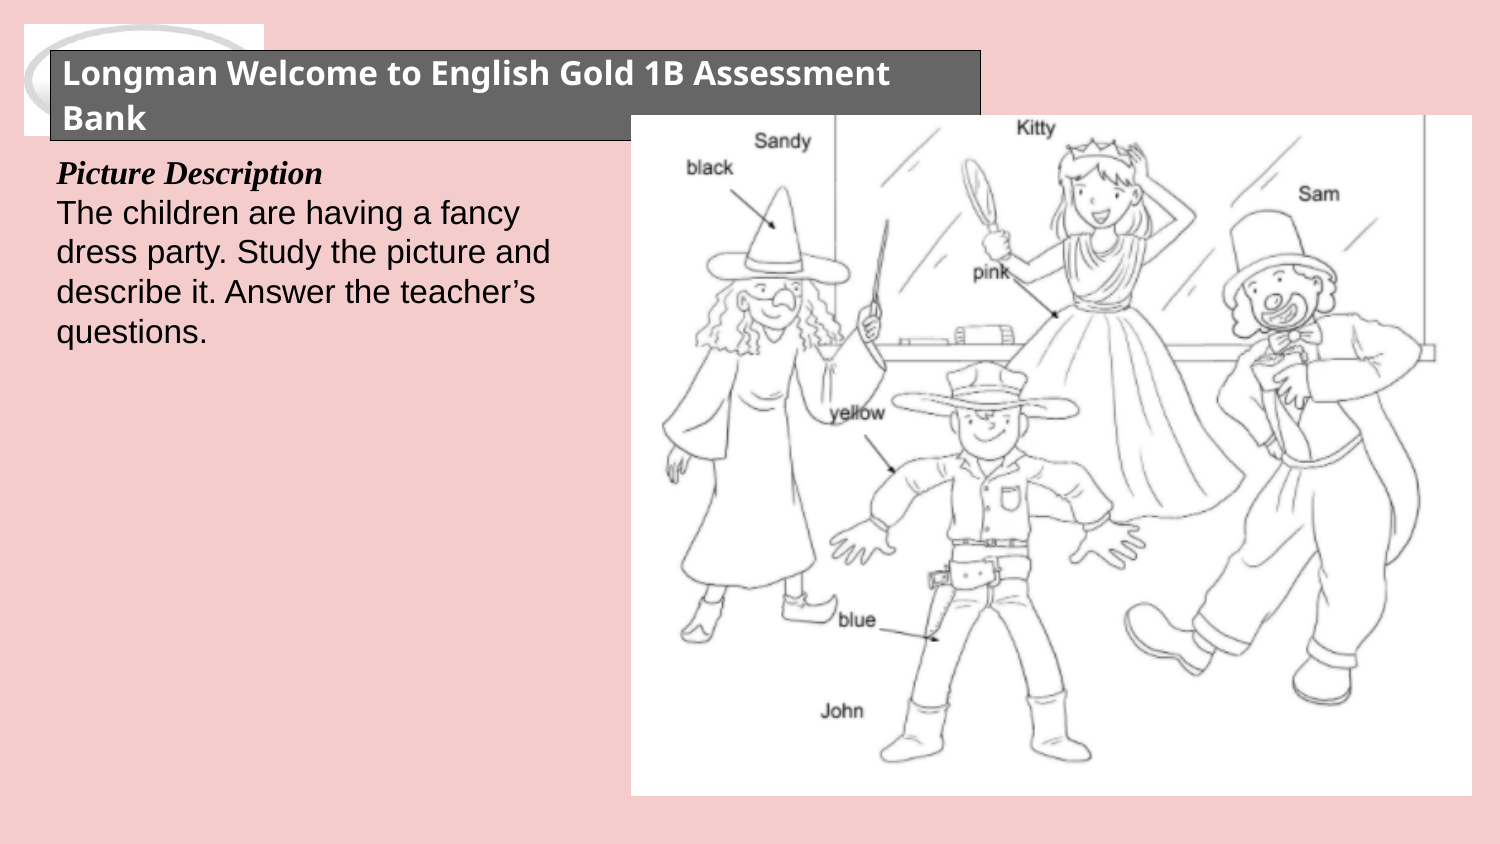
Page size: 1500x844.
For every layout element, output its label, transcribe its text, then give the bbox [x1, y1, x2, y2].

picture [631, 115, 1472, 796]
picture [24, 24, 265, 137]
table_header Longman Welcome to English Gold 1B Assessment Bank [268, 51, 980, 140]
text_box Picture Description The children are having a fancy dress party. Study the picture and describe it. Answer the teacher’s questions. [41, 135, 612, 366]
